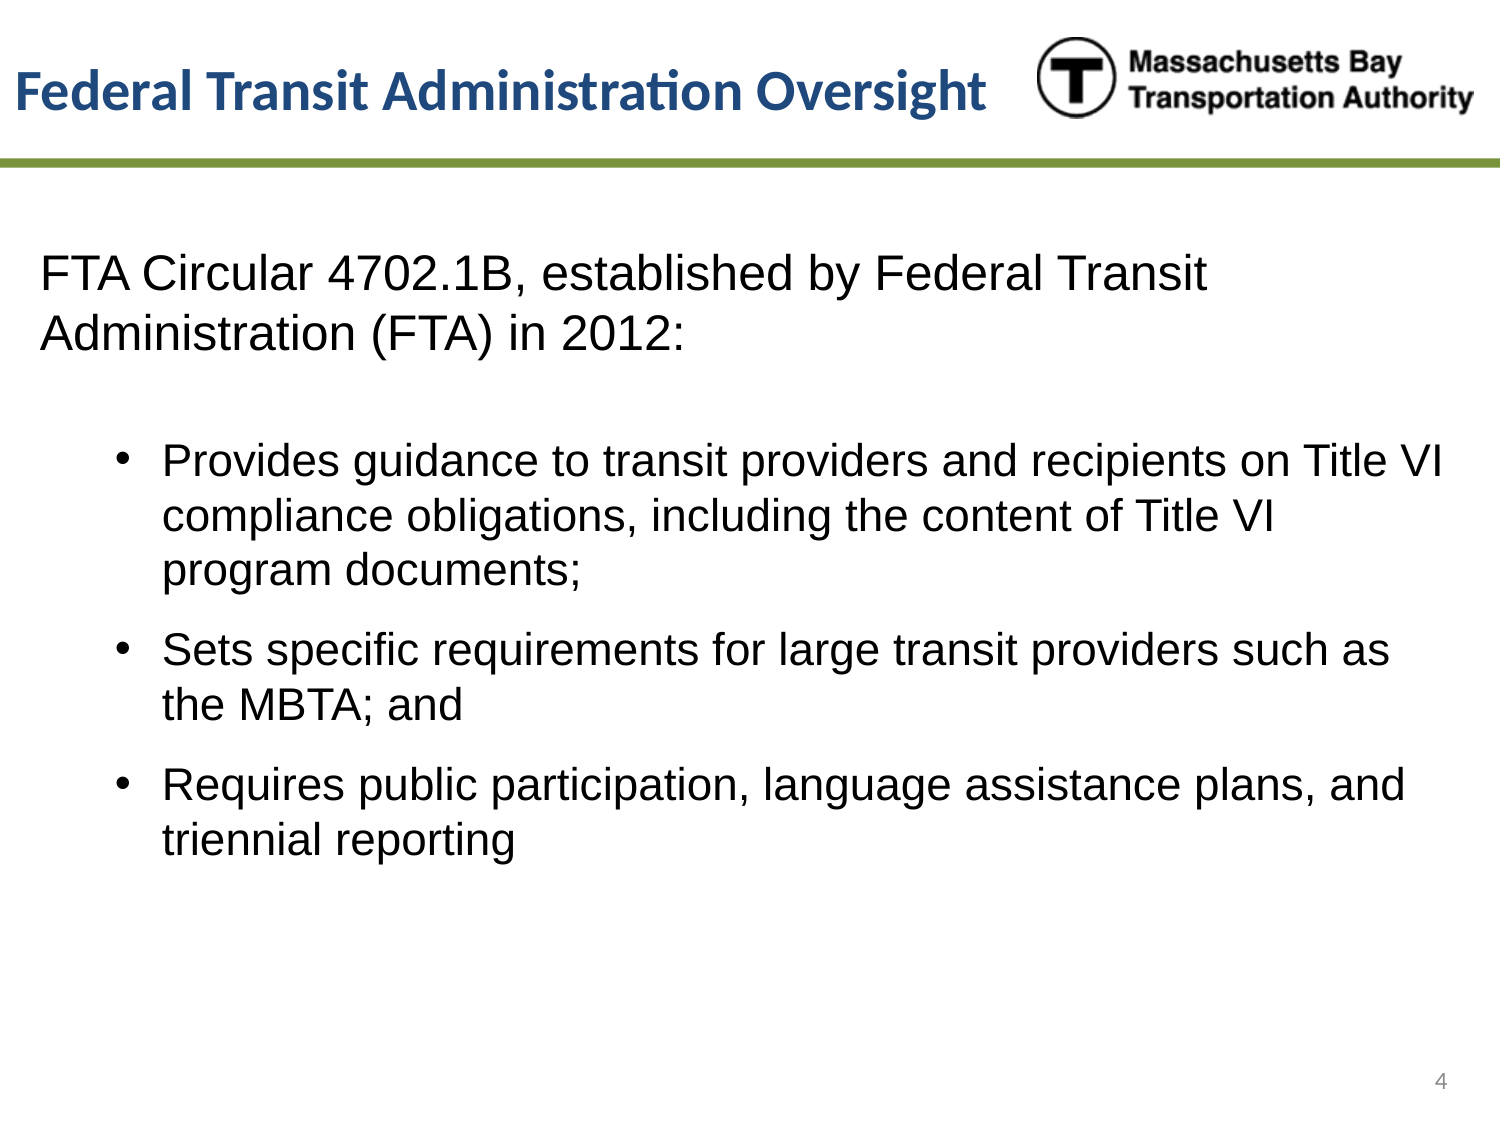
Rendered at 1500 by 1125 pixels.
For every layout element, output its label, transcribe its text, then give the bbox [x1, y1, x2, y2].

title Federal Transit Administration Oversight [0, 37, 1500, 138]
slide_number 4 [1112, 1050, 1463, 1110]
list FTA Circular 4702.1B, established by Federal Transit Administration (FTA) in 2012: Provides guidance to transit providers and recipients on Title VI compliance obligations, including the content of Title VI program documents; Sets specific requirements for large transit providers such as the MBTA; and Requires public participation, language assistance plans, and triennial reporting [24, 187, 1463, 1063]
